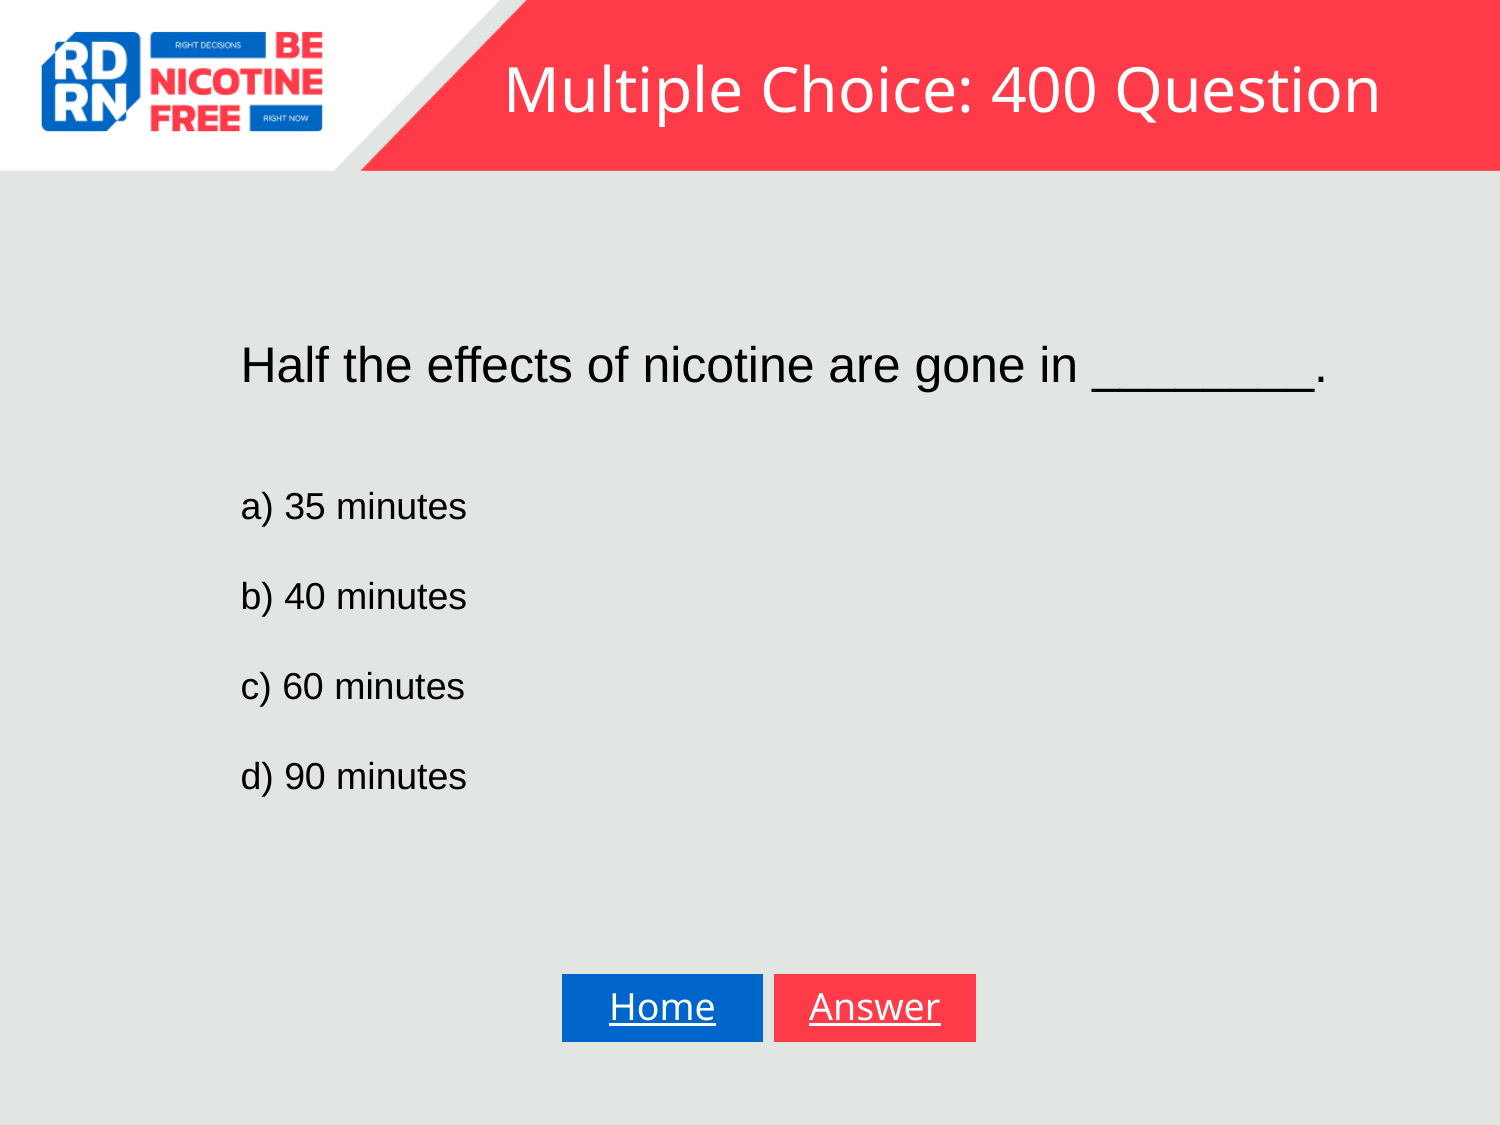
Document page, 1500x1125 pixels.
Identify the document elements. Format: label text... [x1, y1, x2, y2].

text_box Home [562, 974, 763, 1041]
picture [0, 0, 1500, 1125]
text_box Half the effects of nicotine are gone in ________. a) 35 minutes b) 40 minutes c) 60 minutes d) 90 minutes [225, 324, 1400, 805]
text_box Answer [774, 974, 975, 1041]
title Multiple Choice: 400 Question [461, 0, 1425, 175]
